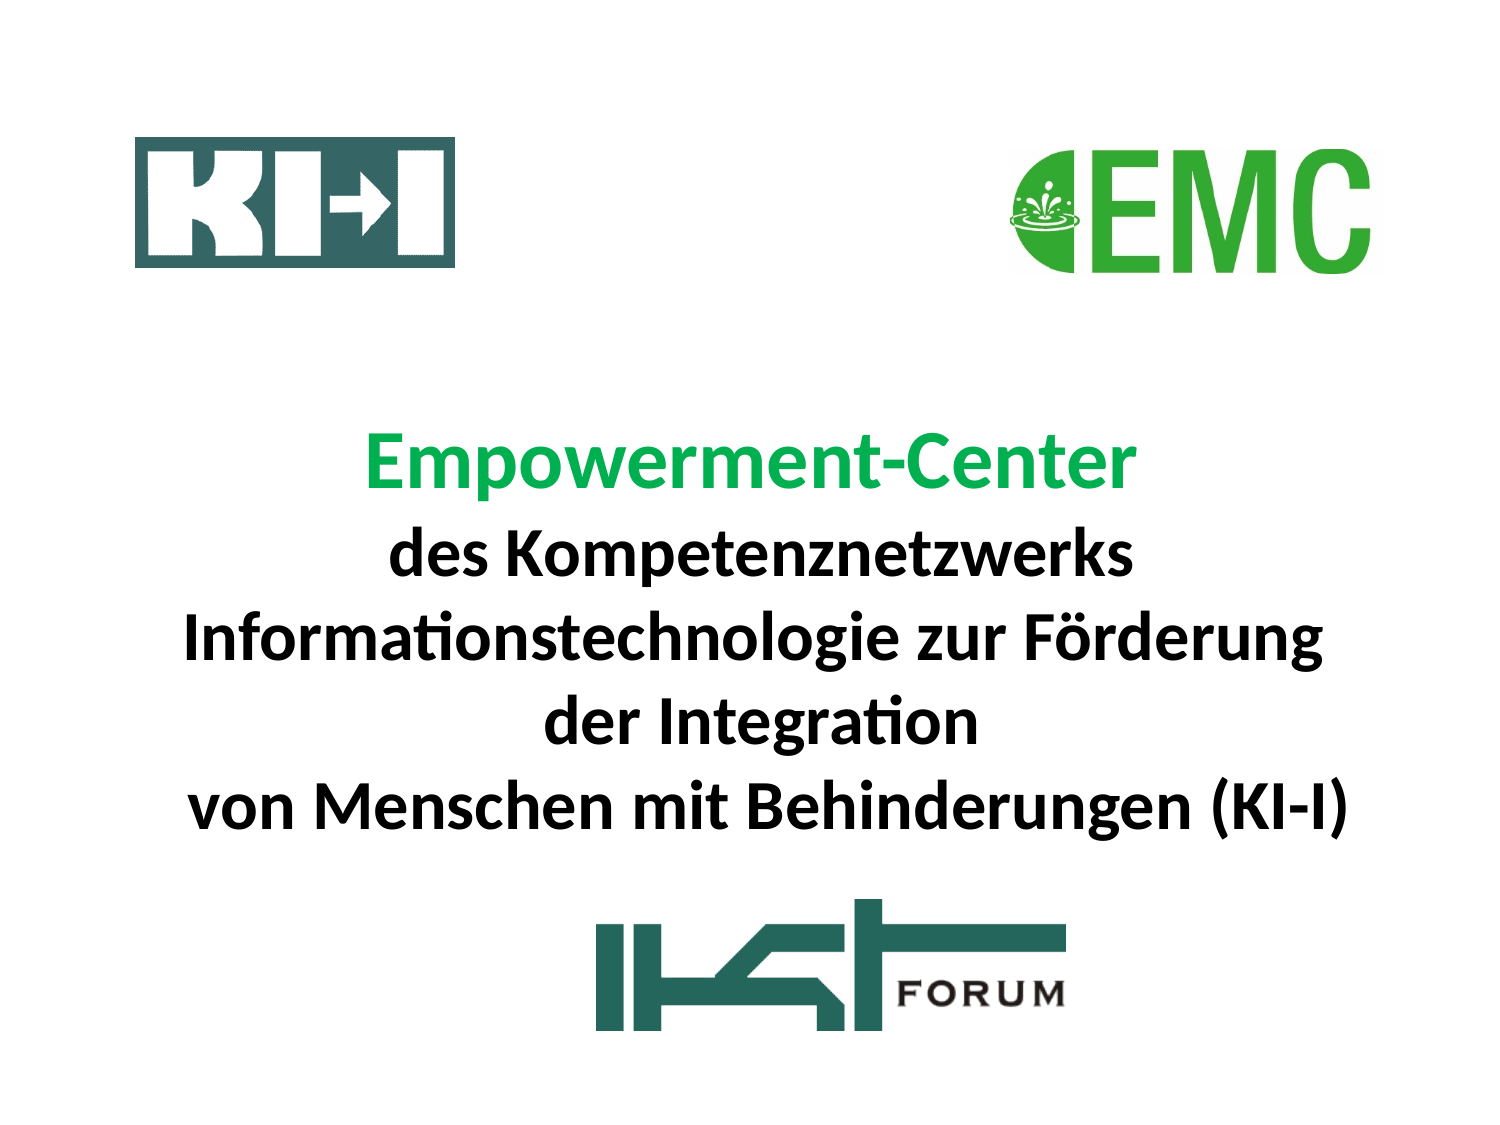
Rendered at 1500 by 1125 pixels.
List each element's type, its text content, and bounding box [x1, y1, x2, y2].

subtitle Empowerment-Center des Kompetenznetzwerks Informationstechnologie zur Förderung der Integration von Menschen mit Behinderungen (KI-I) [147, 397, 1376, 858]
picture [1009, 148, 1384, 275]
picture [135, 136, 455, 268]
picture [596, 898, 1066, 1031]
